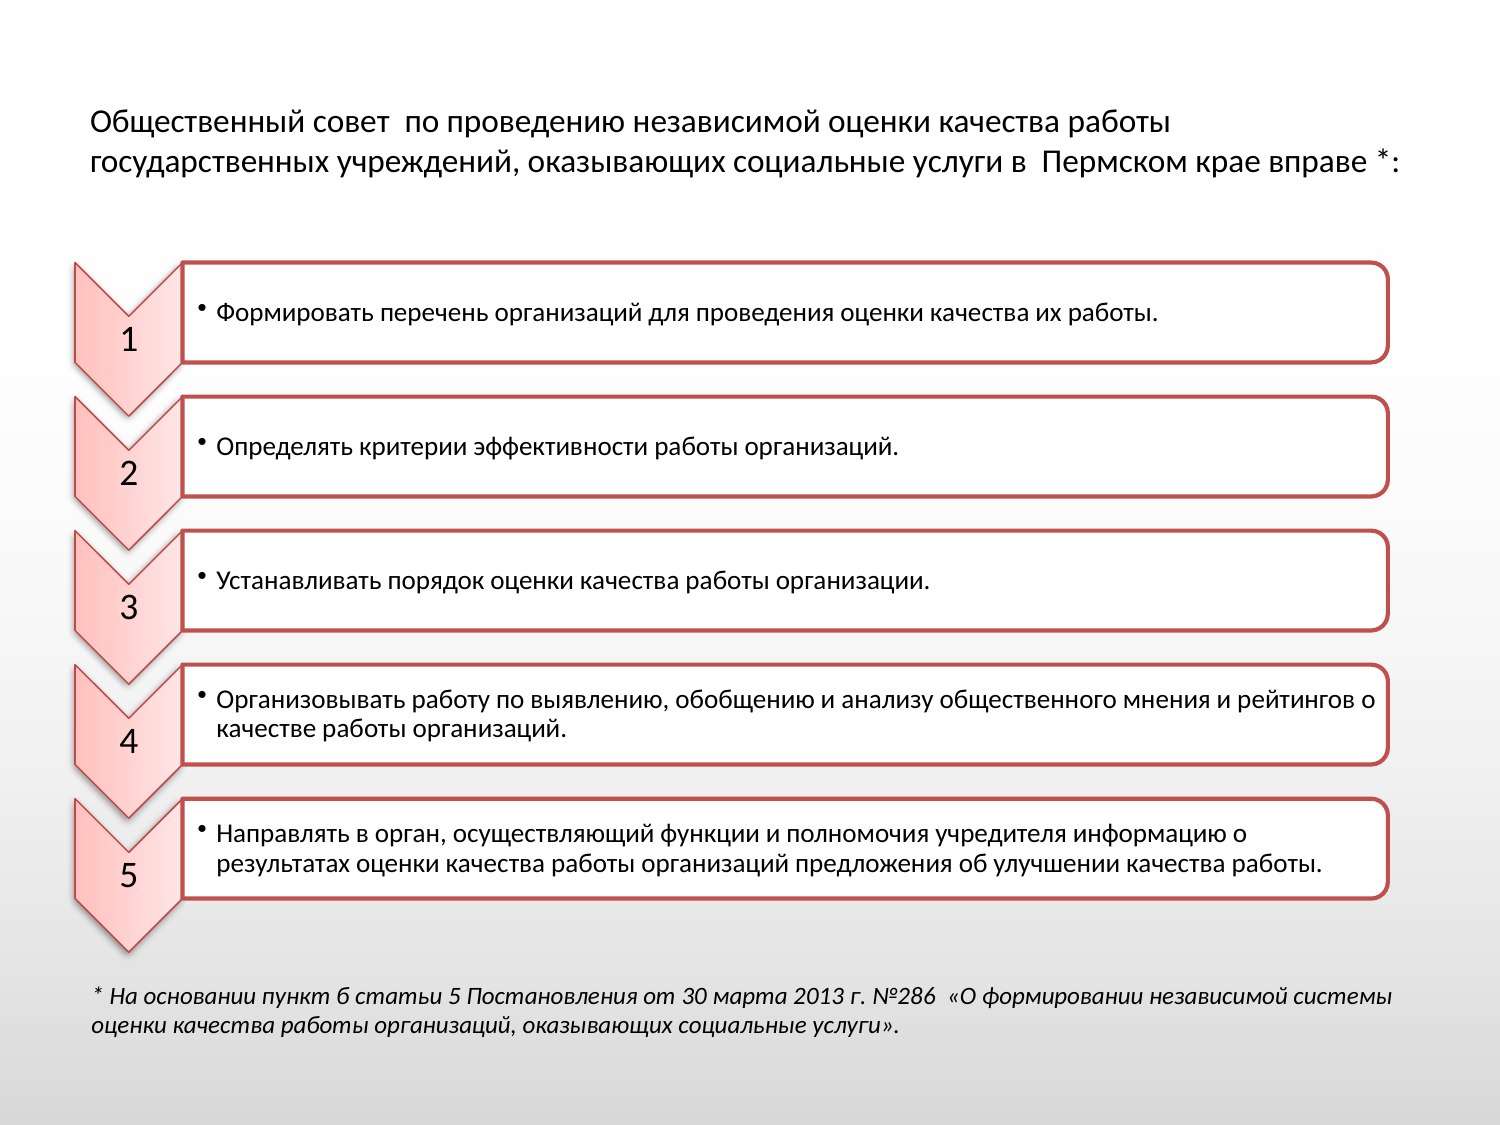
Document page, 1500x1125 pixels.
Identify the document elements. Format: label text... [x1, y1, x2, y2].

text_box * На основании пункт б статьи 5 Постановления от 30 марта 2013 г. №286 «О формировании независимой системы оценки качества работы организаций, оказывающих социальные услуги». [76, 971, 1436, 1077]
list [74, 262, 1389, 953]
title Общественный совет по проведению независимой оценки качества работы государственных учреждений, оказывающих социальные услуги в Пермском крае вправе *: [75, 45, 1425, 233]
text_box [0, 231, 1500, 1125]
